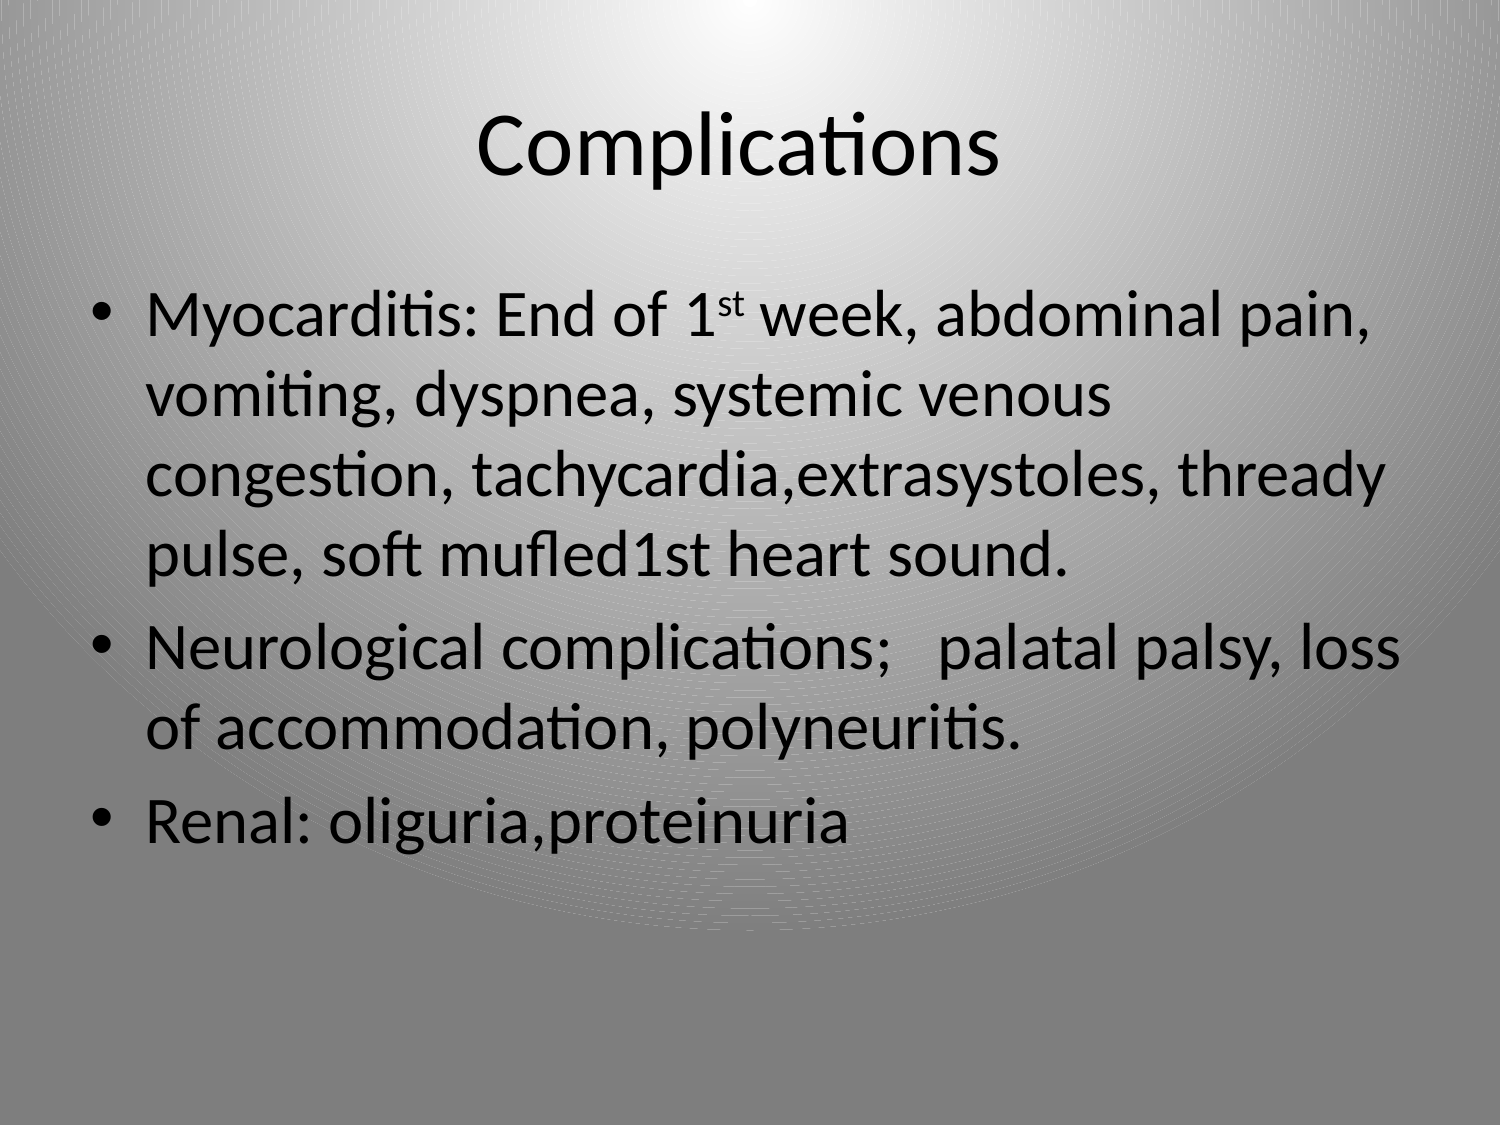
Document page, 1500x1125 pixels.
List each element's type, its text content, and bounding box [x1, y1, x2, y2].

title Complications [75, 45, 1425, 233]
list Myocarditis: End of 1st week, abdominal pain, vomiting, dyspnea, systemic venous congestion, tachycardia,extrasystoles, thready pulse, soft mufled1st heart sound. Neurological complications; palatal palsy, loss of accommodation, polyneuritis. Renal: oliguria,proteinuria [75, 262, 1425, 1005]
